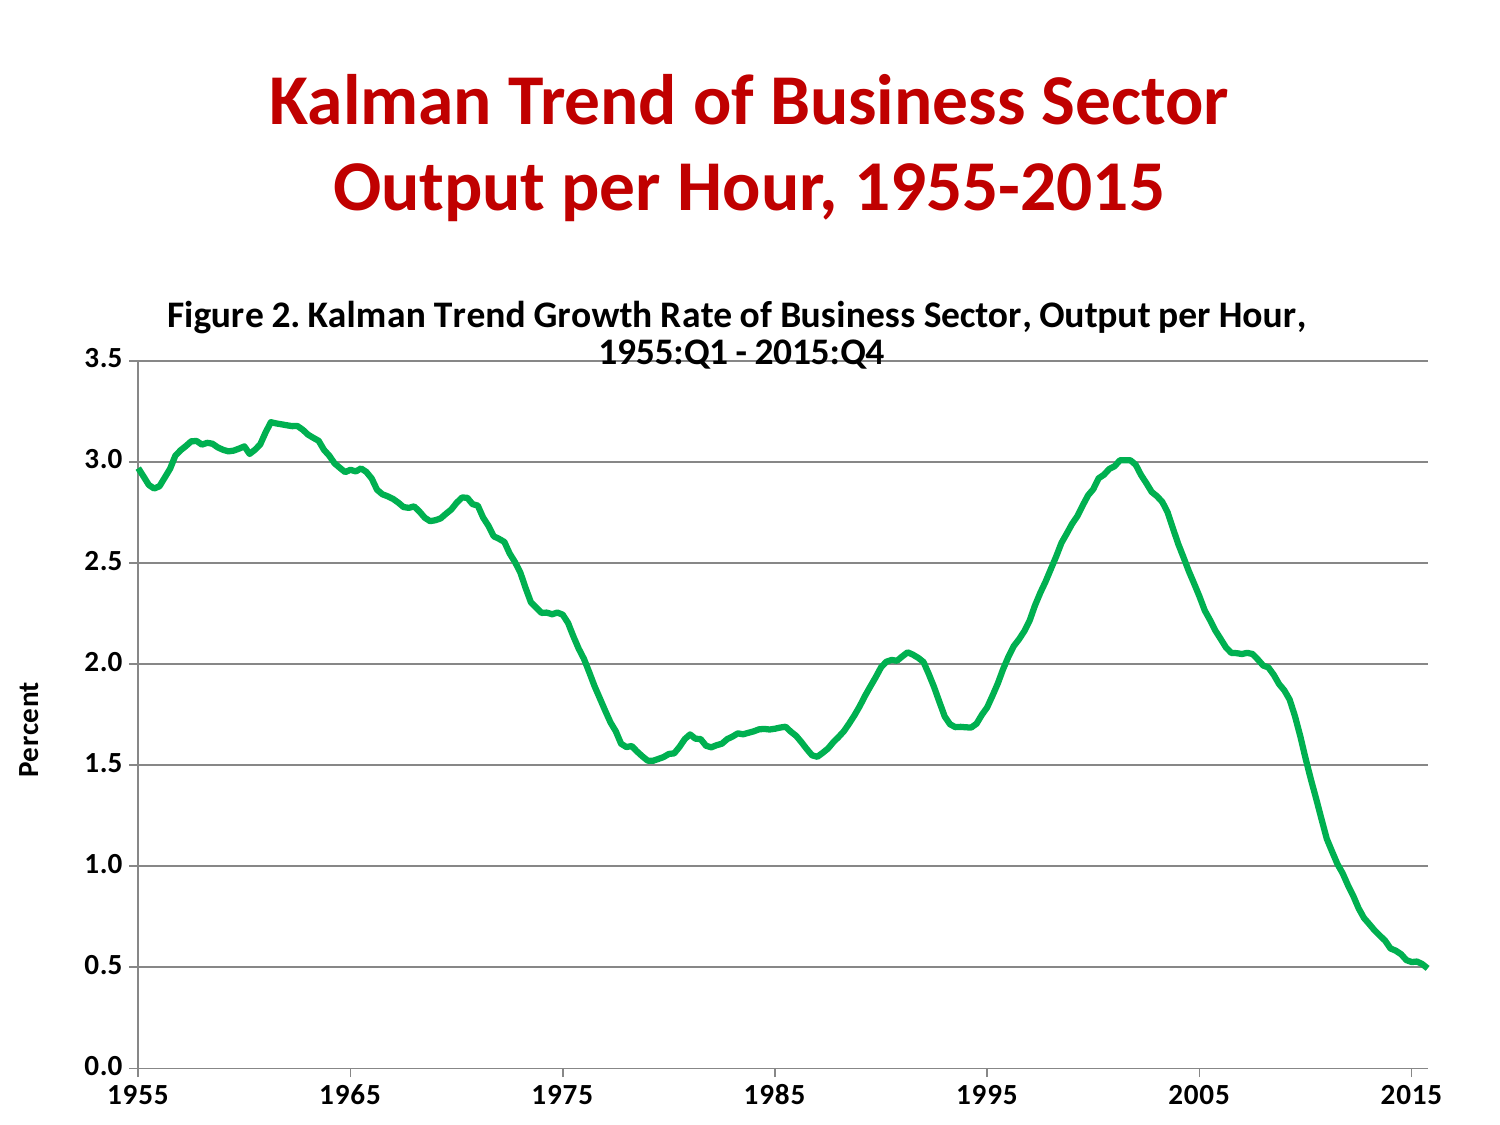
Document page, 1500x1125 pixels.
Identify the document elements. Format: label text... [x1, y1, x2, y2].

title Kalman Trend of Business Sector Output per Hour, 1955-2015 [75, 45, 1425, 233]
chart [0, 262, 1483, 1125]
